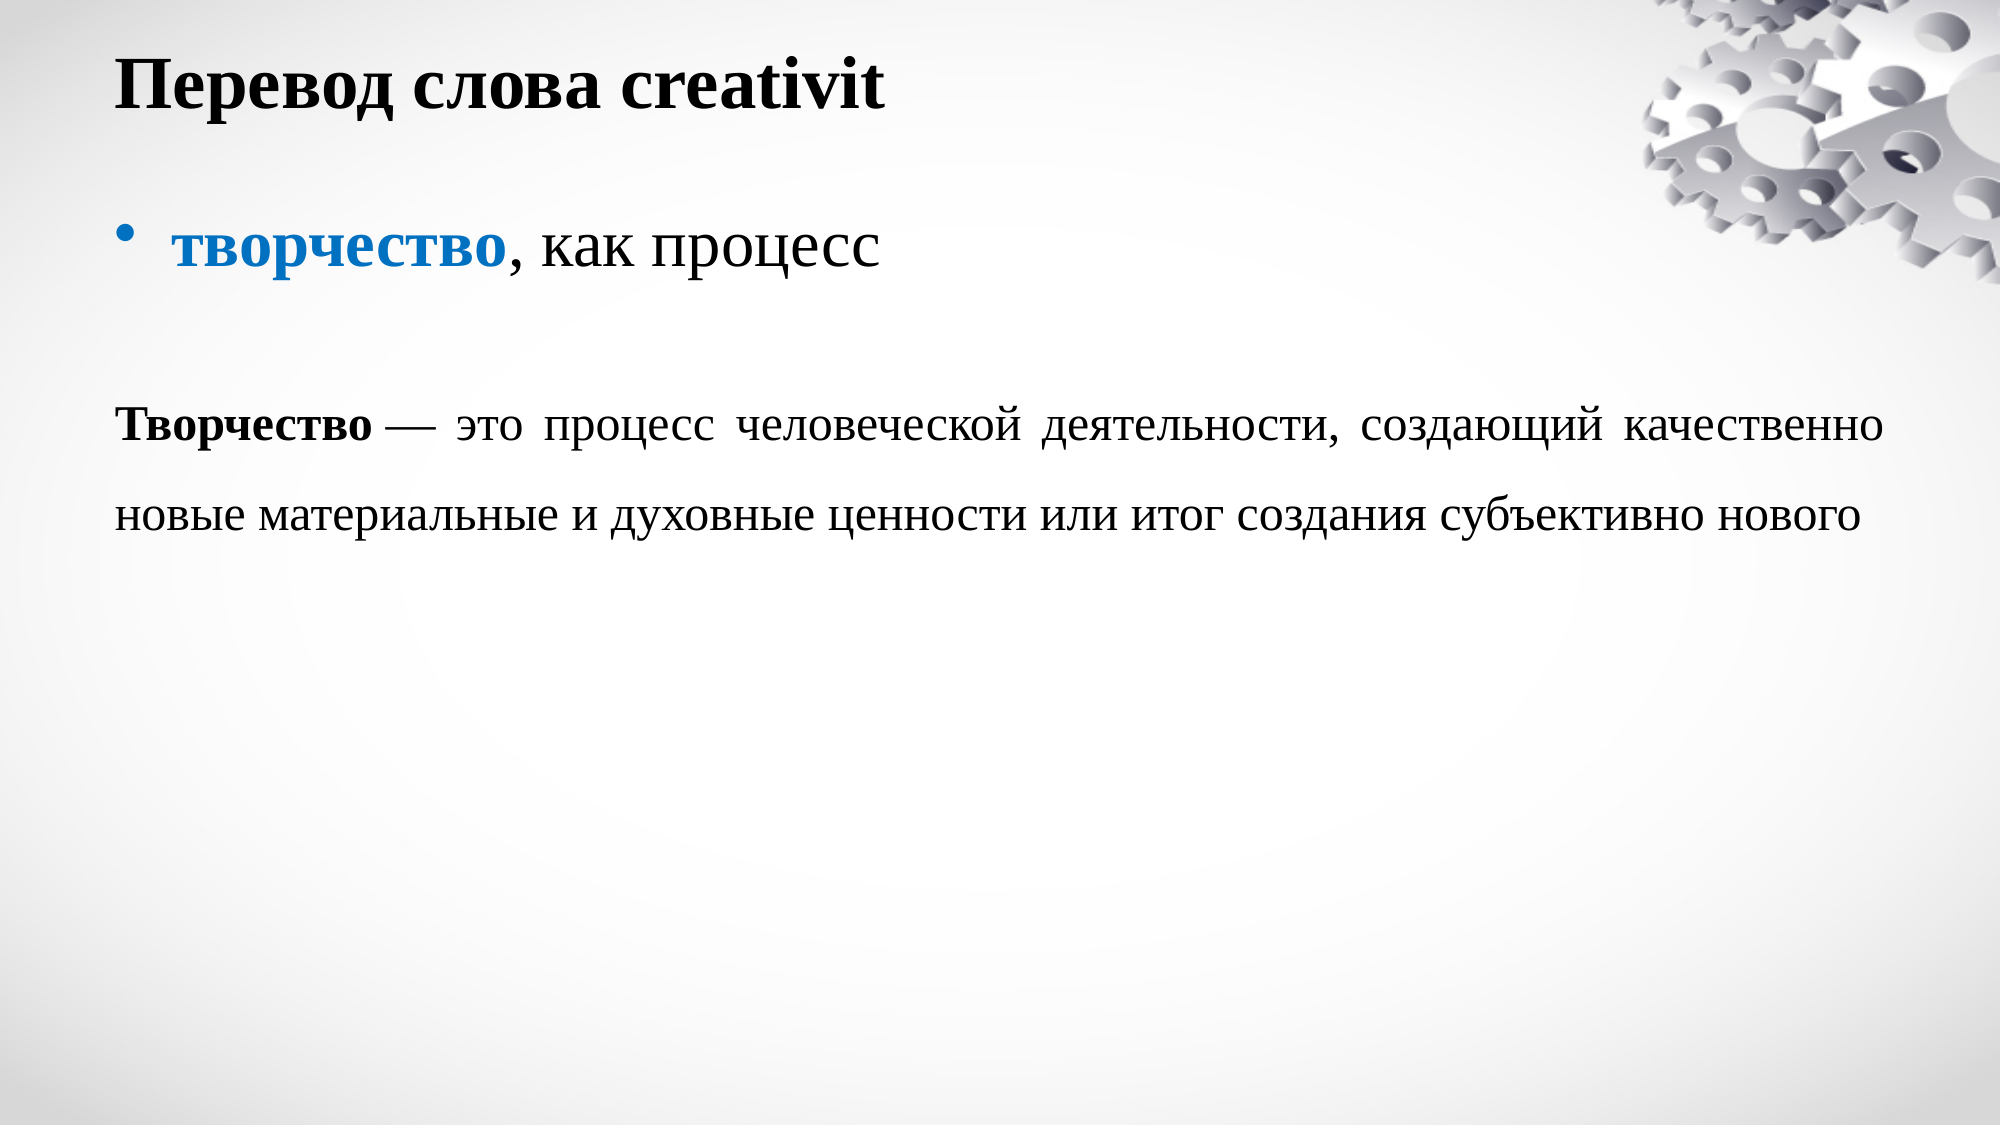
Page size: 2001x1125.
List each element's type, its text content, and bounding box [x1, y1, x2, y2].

picture [0, 0, 2000, 1125]
list творчество, как процесс Творчество — это процесс человеческой деятельности, создающий качественно новые материальные и духовные ценности или итог создания субъективно нового [99, 192, 1901, 1006]
title Перевод слова creativit [99, 30, 1901, 127]
